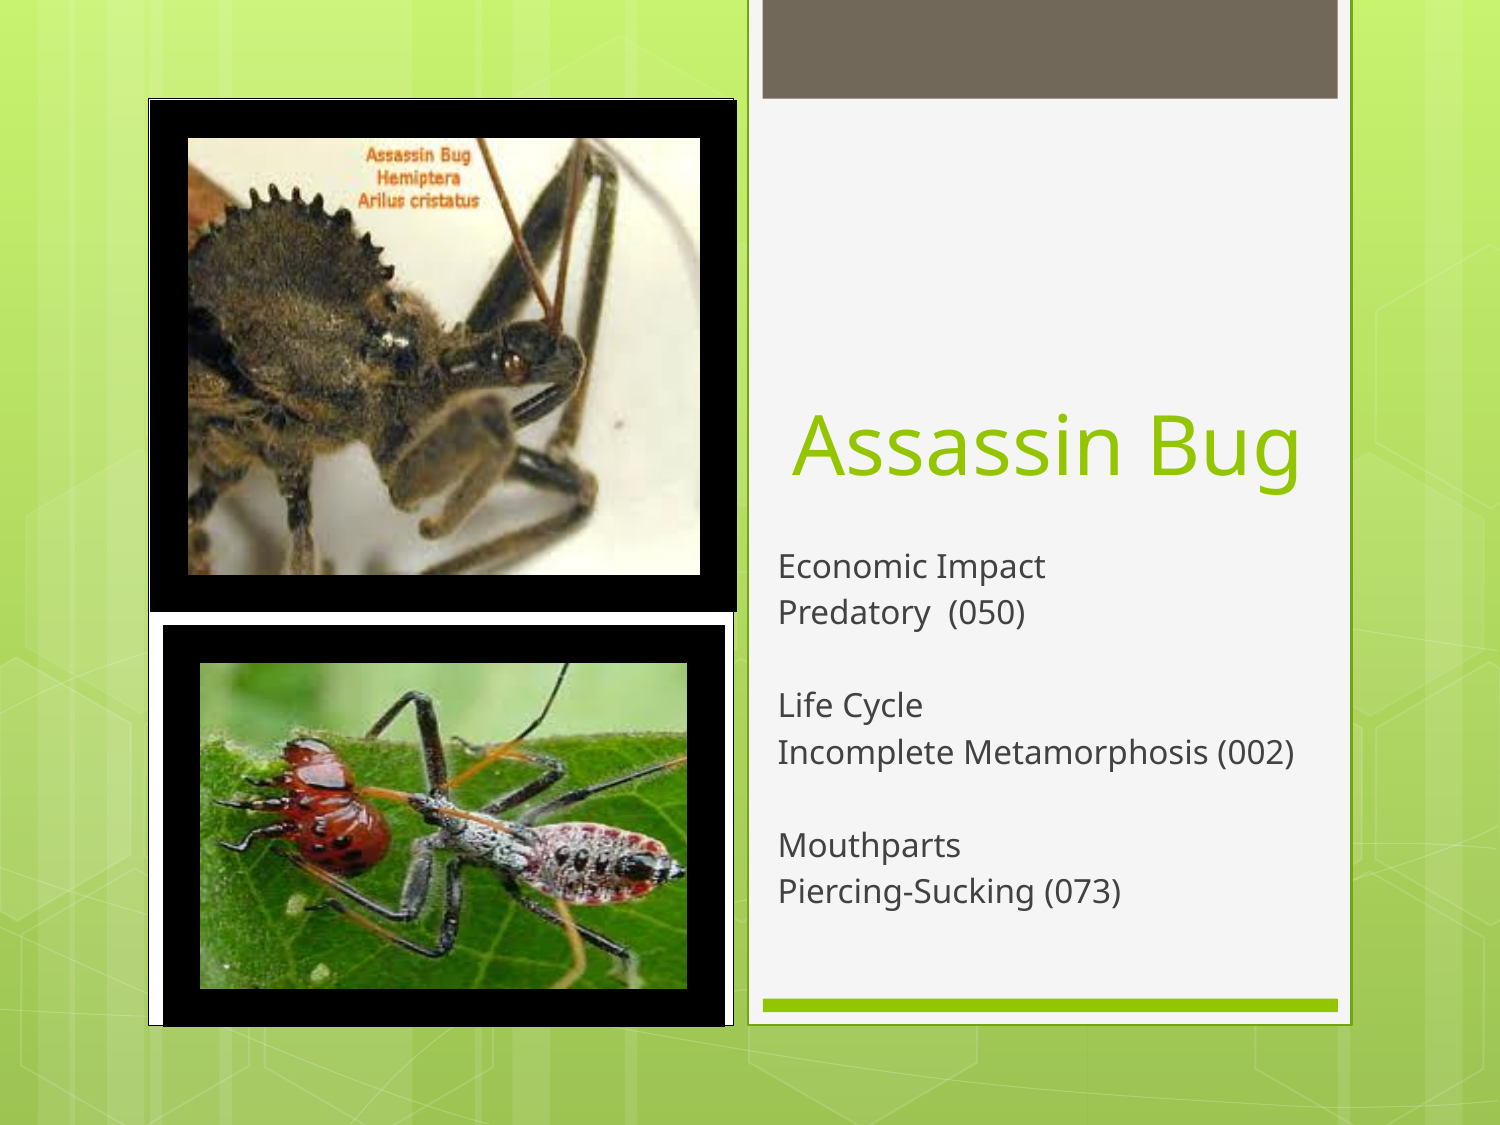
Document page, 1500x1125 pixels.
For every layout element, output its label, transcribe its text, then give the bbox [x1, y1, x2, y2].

list Economic Impact Predatory (050) Life Cycle Incomplete Metamorphosis (002) Mouthparts Piercing-Sucking (073) [762, 537, 1319, 989]
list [187, 137, 701, 576]
picture [199, 662, 688, 990]
title Assassin Bug [777, 299, 1320, 500]
